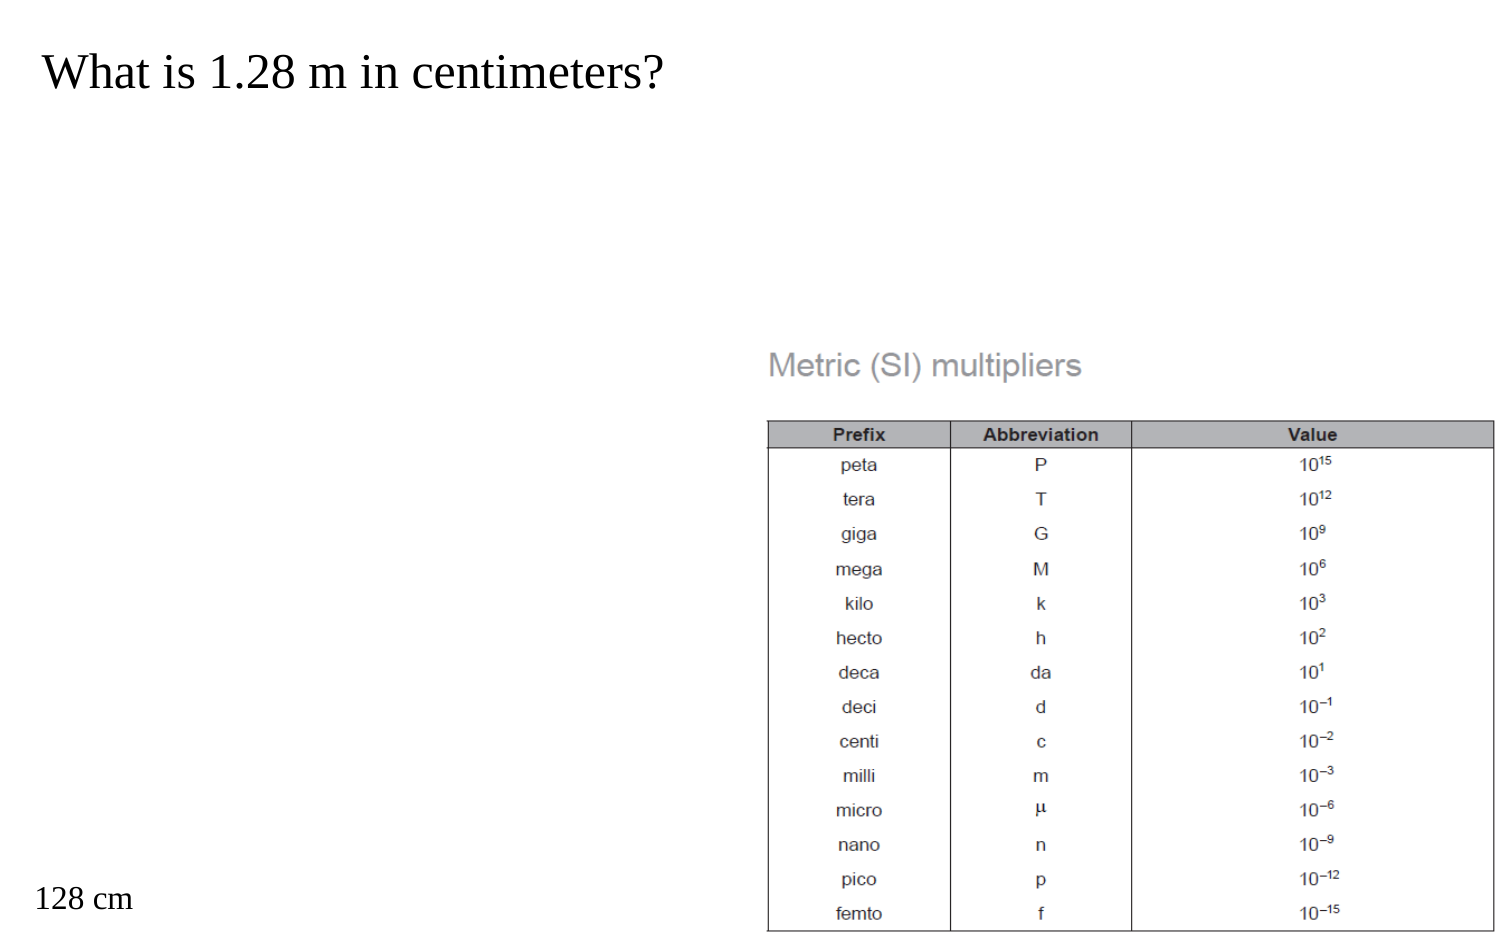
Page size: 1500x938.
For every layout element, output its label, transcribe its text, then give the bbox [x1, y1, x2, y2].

picture [760, 343, 1500, 938]
text_box What is 1.28 m in centimeters? [26, 31, 681, 106]
text_box 128 cm [19, 868, 149, 924]
